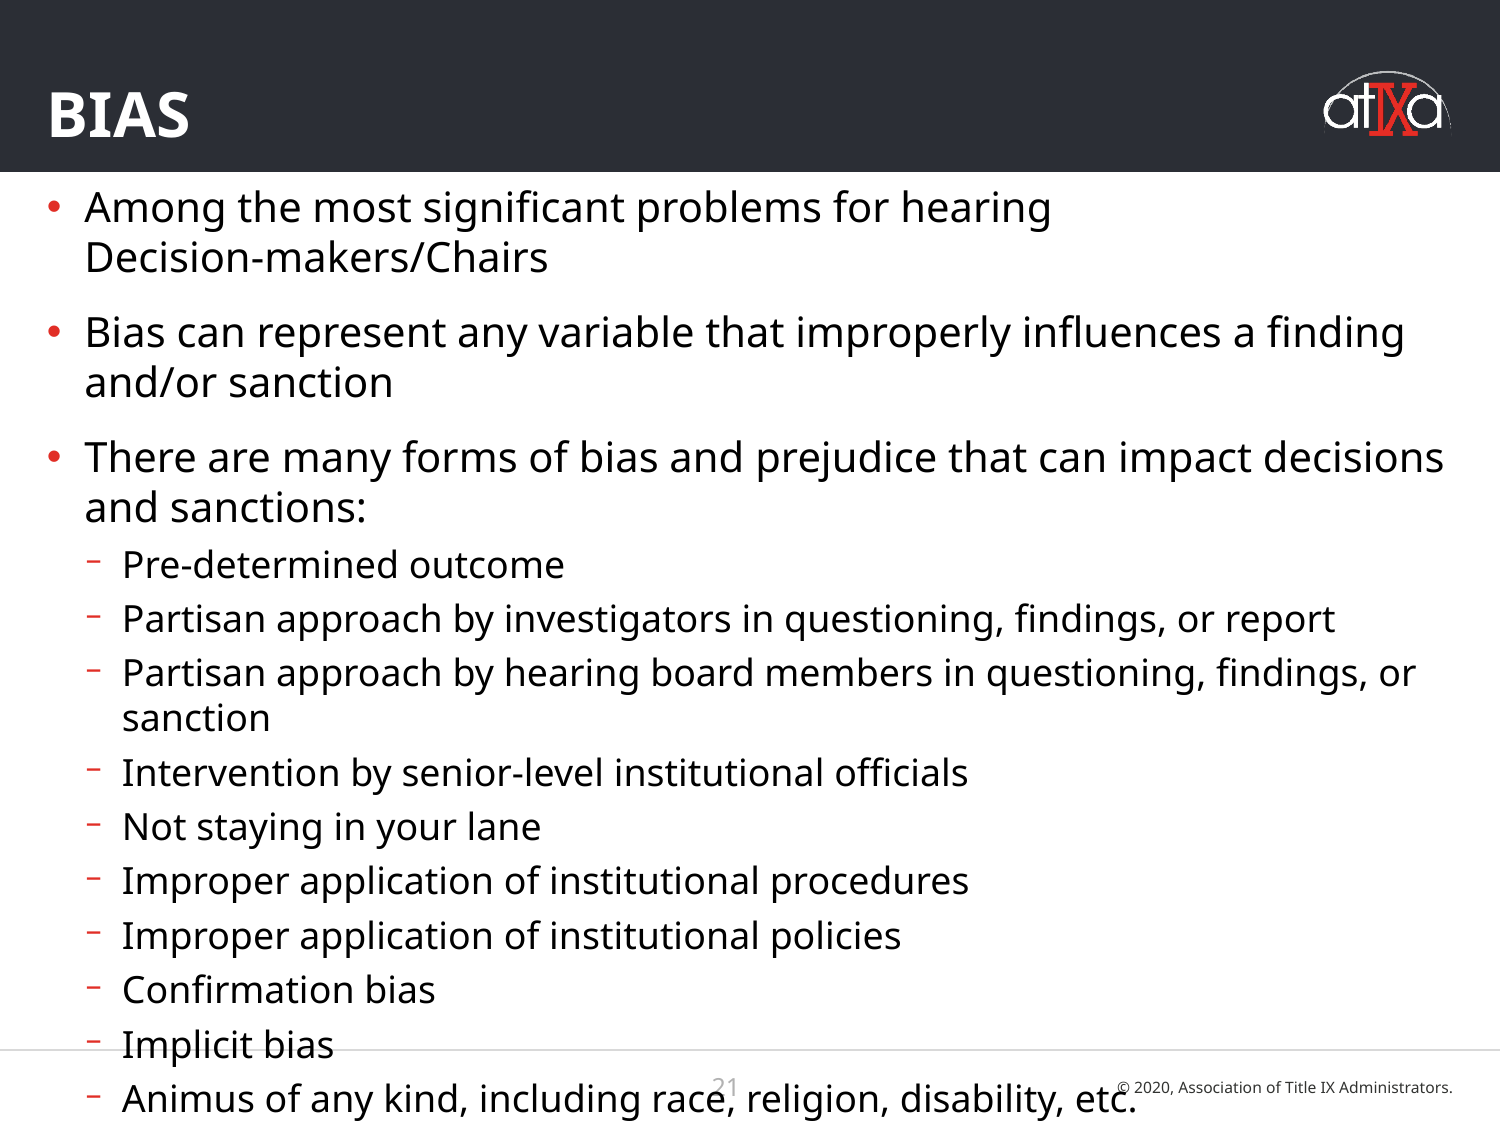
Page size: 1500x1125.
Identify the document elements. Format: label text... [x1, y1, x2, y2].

title Bias [46, 37, 1305, 150]
list Among the most significant problems for hearing Decision-makers/Chairs Bias can represent any variable that improperly influences a finding and/or sanction There are many forms of bias and prejudice that can impact decisions and sanctions: Pre-determined outcome Partisan approach by investigators in questioning, findings, or report Partisan approach by hearing board members in questioning, findings, or sanction Intervention by senior-level institutional officials Not staying in your lane Improper application of institutional procedures Improper application of institutional policies Confirmation bias Implicit bias Animus of any kind, including race, religion, disability, etc. [46, 181, 1454, 1048]
slide_number 21 [417, 1058, 756, 1119]
picture [1320, 68, 1454, 138]
